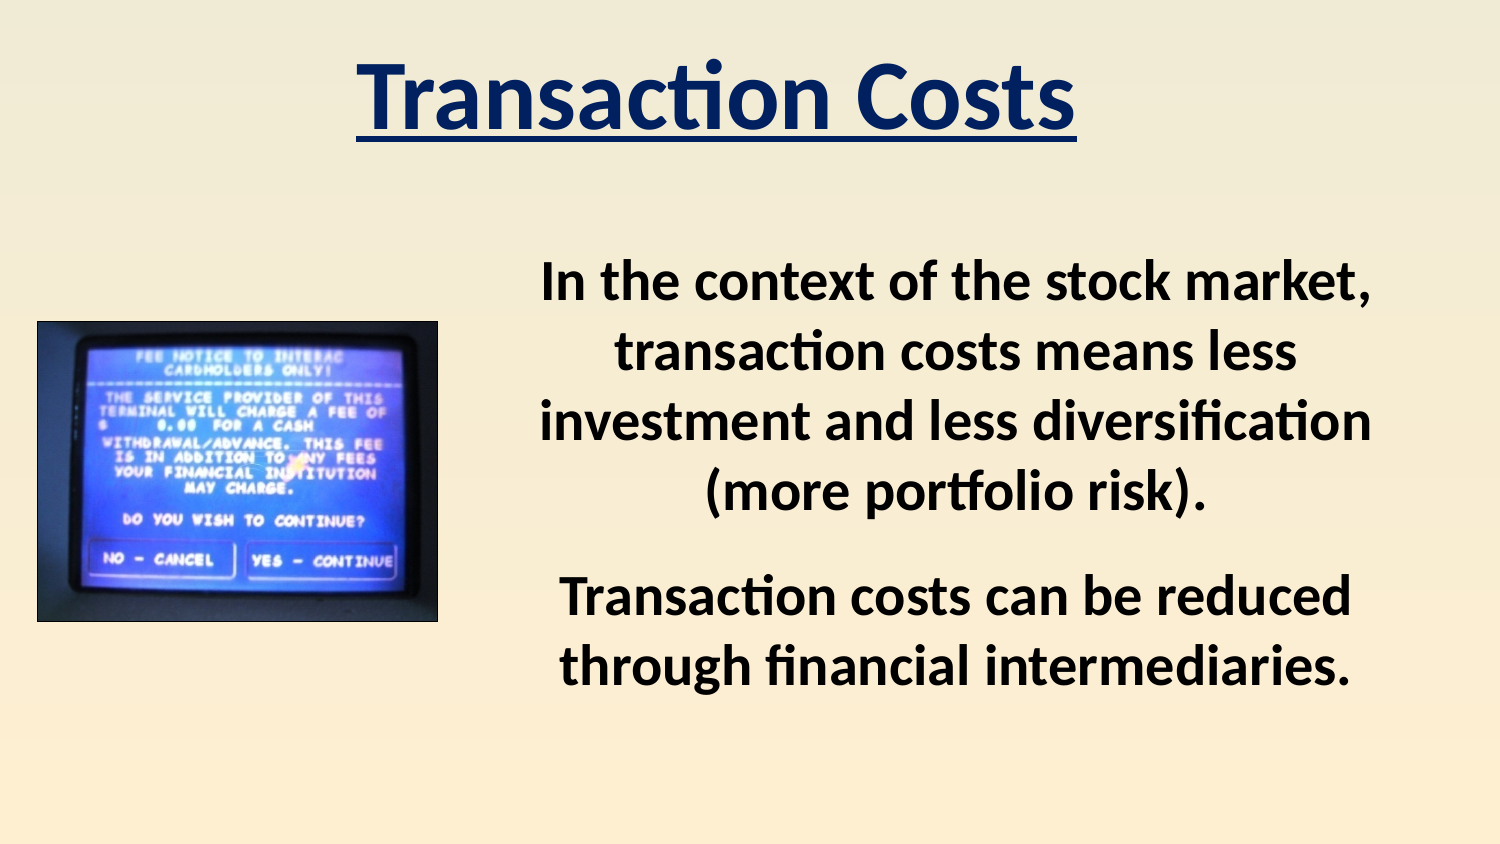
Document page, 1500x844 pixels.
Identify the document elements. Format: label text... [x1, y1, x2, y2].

picture [37, 321, 438, 622]
text_box Transaction Costs [341, 21, 1092, 157]
text_box In the context of the stock market, transaction costs means less investment and less diversification (more portfolio risk). Transaction costs can be reduced through financial intermediaries. [462, 234, 1450, 705]
